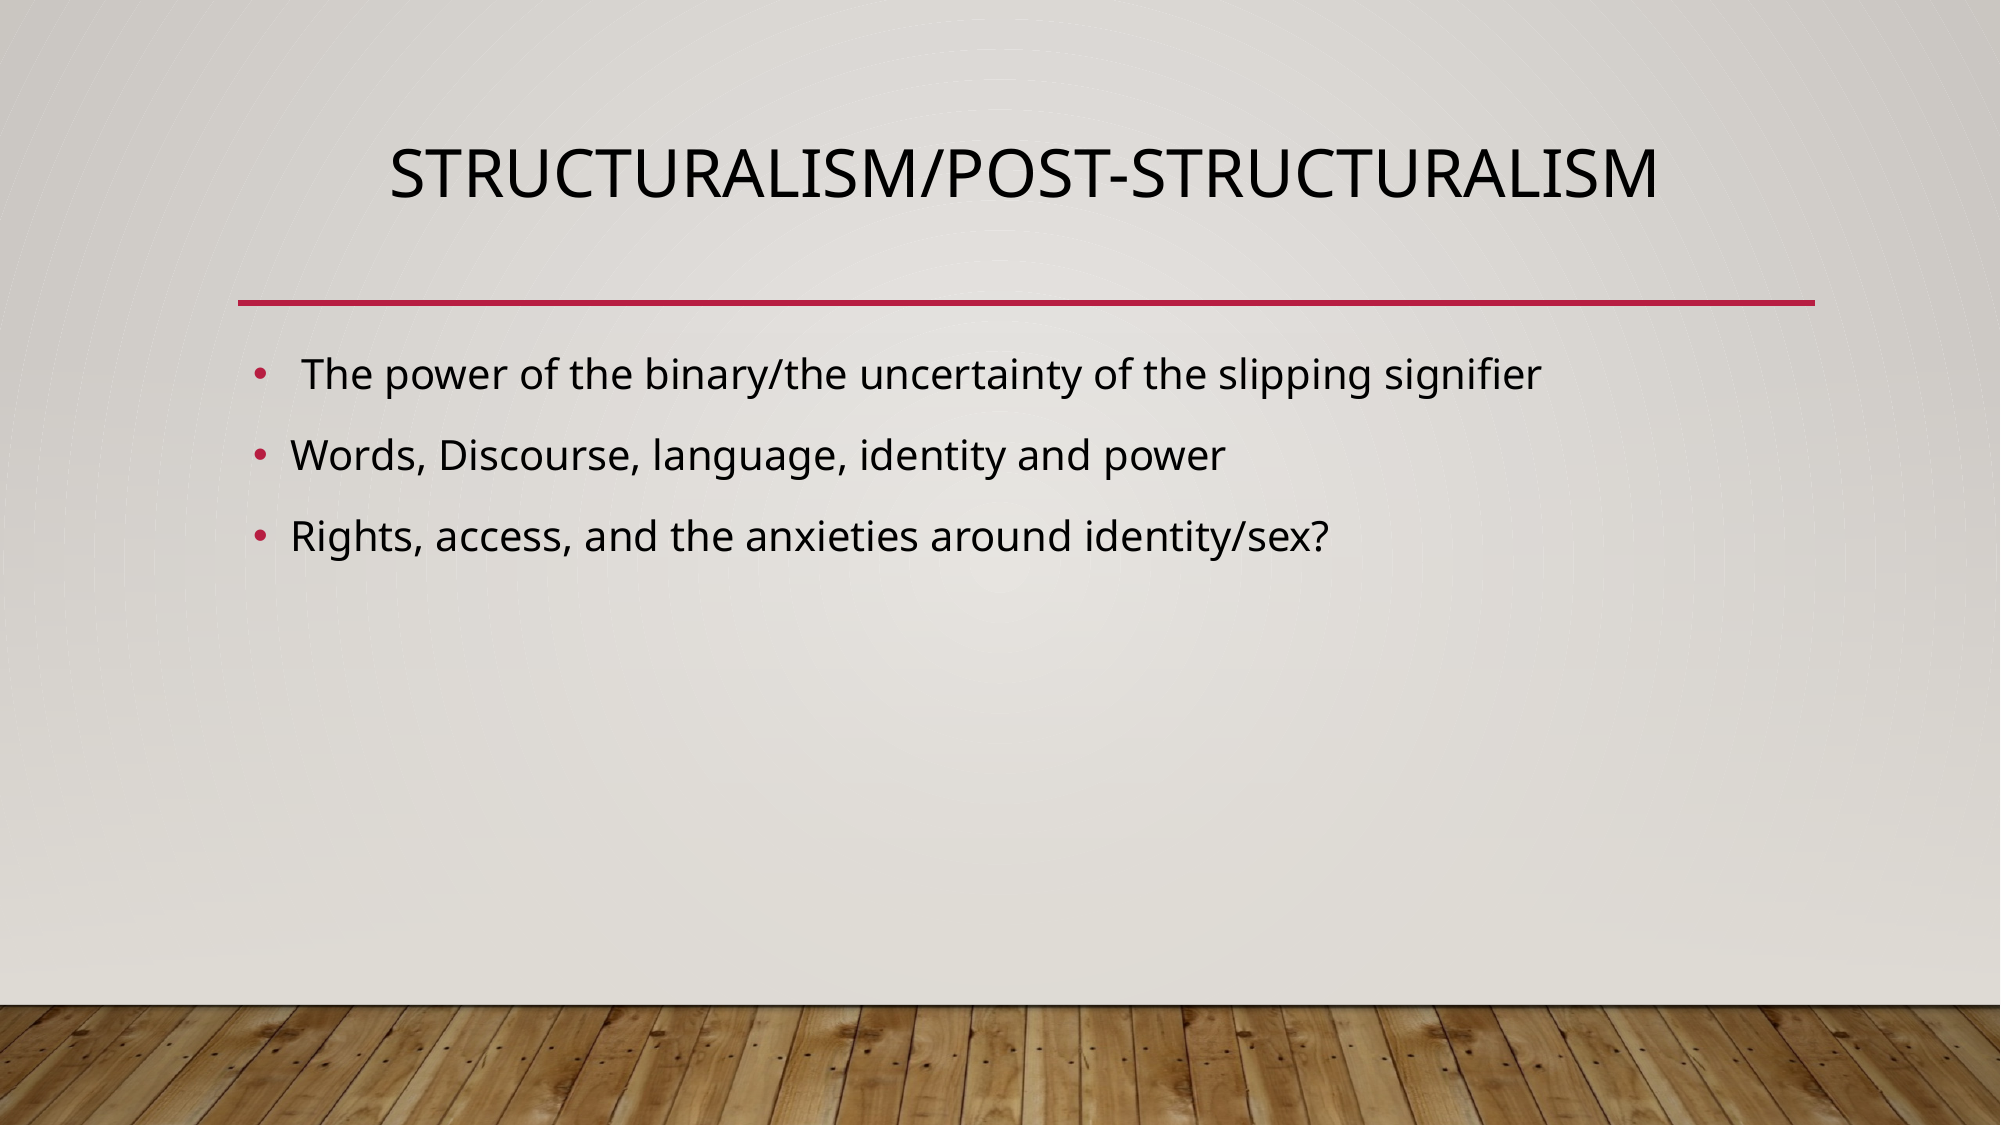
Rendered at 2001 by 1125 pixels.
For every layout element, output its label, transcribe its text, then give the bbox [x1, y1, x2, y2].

picture [0, 1005, 2000, 1125]
title Structuralism/Post-Structuralism [238, 131, 1814, 305]
list The power of the binary/the uncertainty of the slipping signifier Words, Discourse, language, identity and power Rights, access, and the anxieties around identity/sex? [238, 330, 1814, 897]
